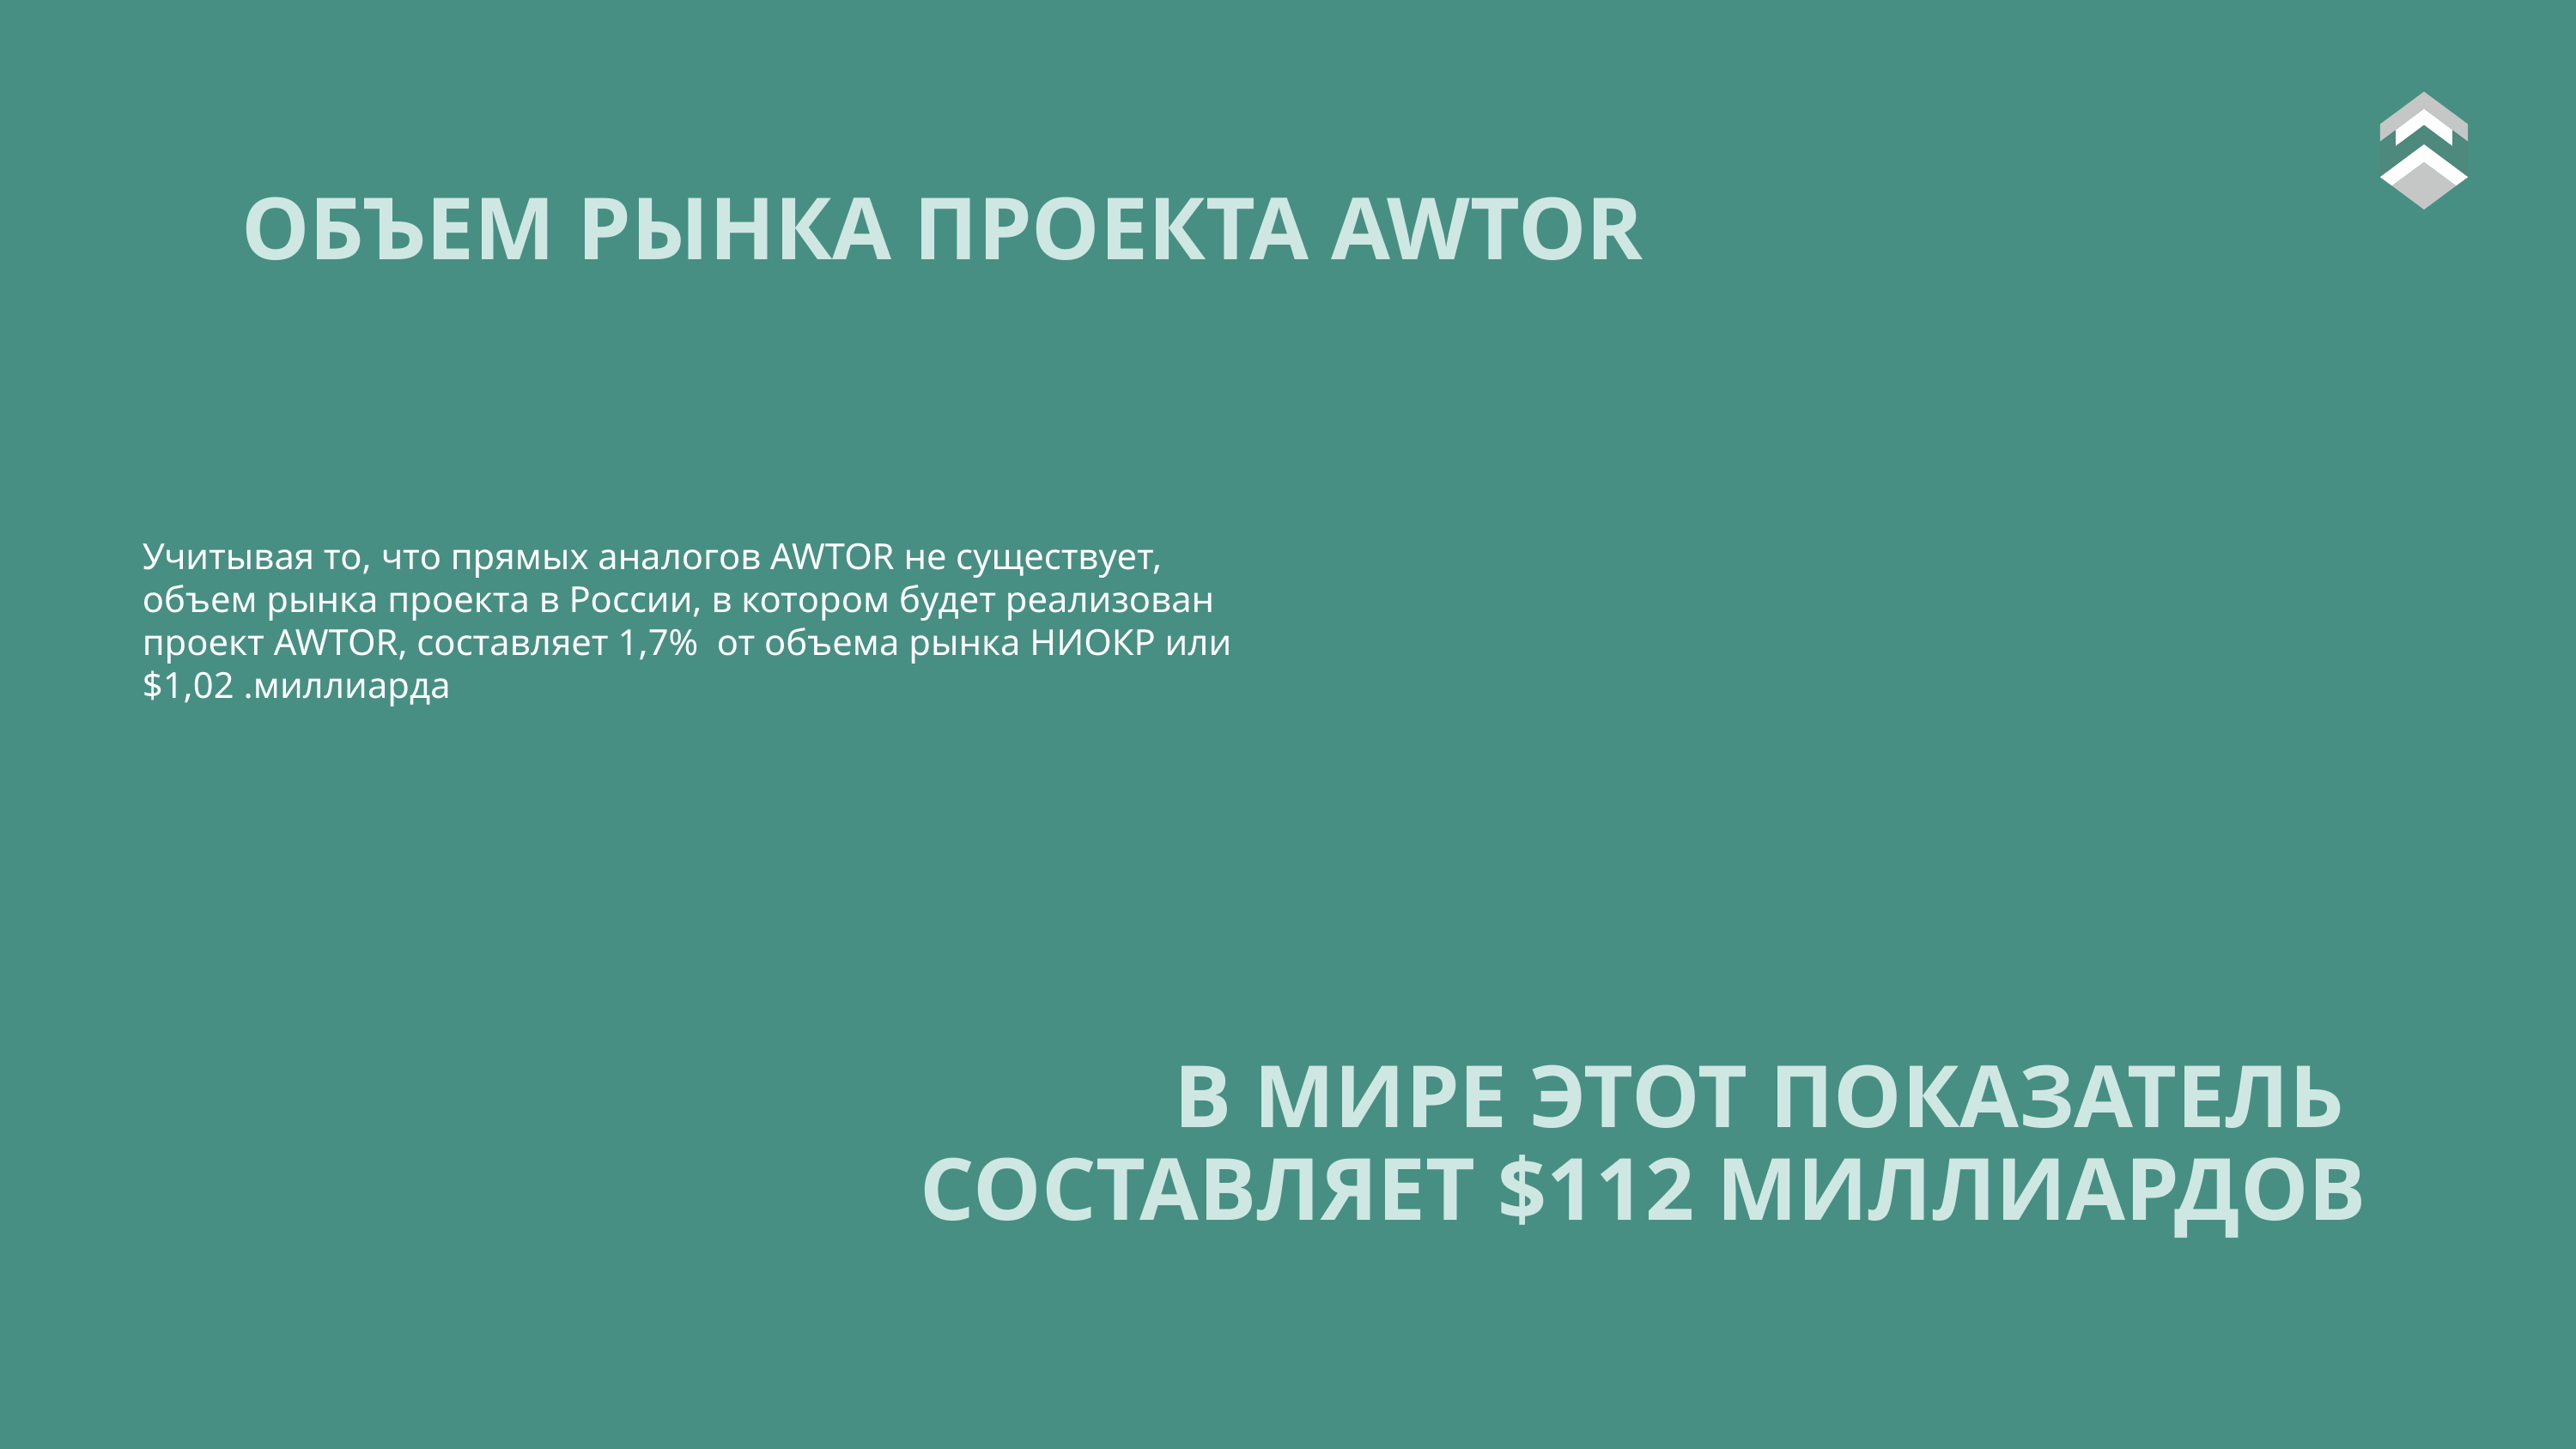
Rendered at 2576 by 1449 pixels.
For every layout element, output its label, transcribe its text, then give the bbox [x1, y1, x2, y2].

text_box Учитывая то, что прямых аналогов AWTOR не существует, объем рынка проекта в России, в котором будет реализован проект AWTOR, составляет 1,7% от объема рынка НИОКР или $1,02 .миллиарда [130, 527, 1261, 712]
text_box В МИРЕ ЭТОТ ПОКАЗАТЕЛЬ СОСТАВЛЯЕТ $112 МИЛЛИАРДОВ [173, 688, 2380, 1449]
text_box ОБЪЕМ РЫНКА ПРОЕКТА AWTOR [228, 167, 1657, 386]
picture [2379, 91, 2469, 210]
